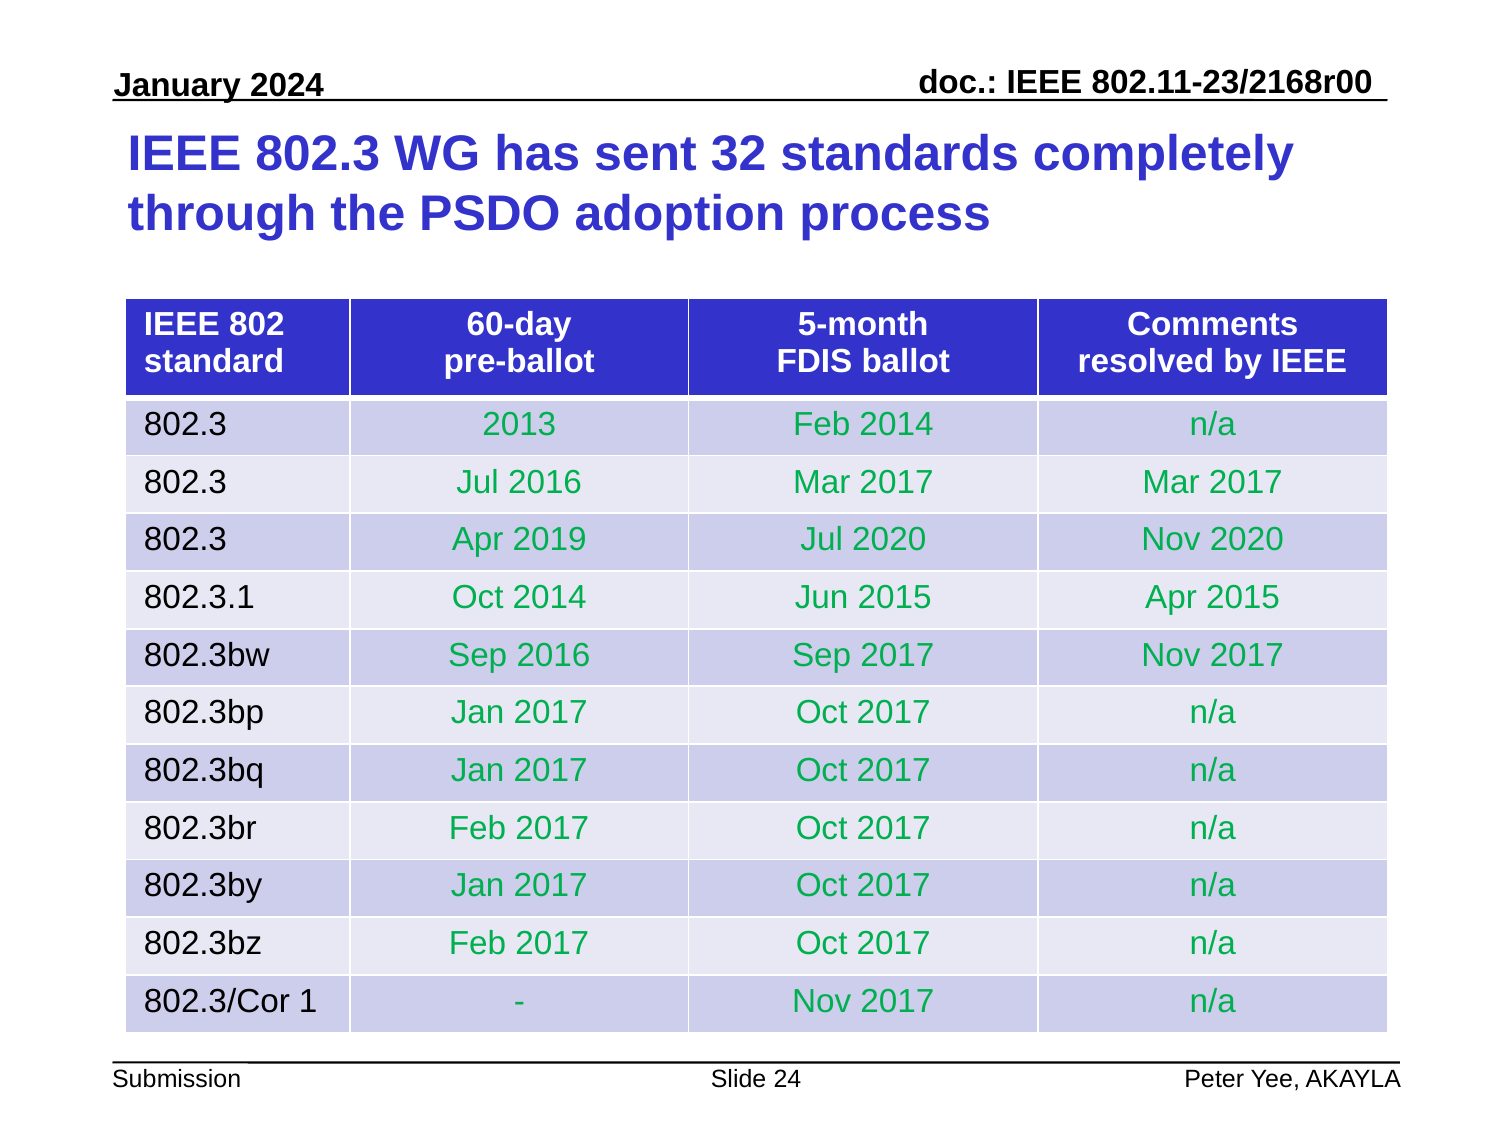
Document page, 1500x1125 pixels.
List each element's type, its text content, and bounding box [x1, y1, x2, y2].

table_cell Nov 2017 [689, 976, 1037, 1032]
table_header 60-day pre-ballot [351, 299, 688, 395]
table_cell Nov 2017 [1039, 630, 1387, 685]
table_cell Nov 2020 [1039, 514, 1387, 570]
table_cell Oct 2014 [351, 572, 688, 628]
table_cell 802.3br [126, 803, 349, 859]
table_cell 802.3bz [126, 918, 349, 974]
footer Peter Yee, AKAYLA [1183, 1061, 1402, 1093]
table_cell 802.3 [126, 401, 349, 455]
table_cell Jul 2020 [689, 514, 1037, 570]
table_cell Mar 2017 [1039, 456, 1387, 512]
table_cell n/a [1039, 918, 1387, 974]
table_cell Jan 2017 [351, 860, 688, 916]
table_cell 802.3by [126, 860, 349, 916]
table_cell Apr 2015 [1039, 572, 1387, 628]
table_cell Jan 2017 [351, 687, 688, 743]
table_cell n/a [1039, 860, 1387, 916]
table_cell 802.3bp [126, 687, 349, 743]
table_cell Oct 2017 [689, 745, 1037, 801]
table_cell Oct 2017 [689, 860, 1037, 916]
table_cell 802.3bw [126, 630, 349, 685]
table_cell 802.3 [126, 456, 349, 512]
table_header Comments resolved by IEEE [1039, 299, 1387, 395]
table_cell n/a [1039, 745, 1387, 801]
table_cell Jul 2016 [351, 456, 688, 512]
table_cell Jan 2017 [351, 745, 688, 801]
table_cell n/a [1039, 803, 1387, 859]
table_cell Feb 2014 [689, 401, 1037, 455]
table_cell Apr 2019 [351, 514, 688, 570]
table_cell n/a [1039, 976, 1387, 1032]
table_cell 802.3.1 [126, 572, 349, 628]
table_cell Oct 2017 [689, 918, 1037, 974]
table_cell n/a [1039, 401, 1387, 455]
slide_number Slide 24 [709, 1061, 803, 1093]
table_cell Mar 2017 [689, 456, 1037, 512]
table_header 5-month FDIS ballot [689, 299, 1037, 395]
table_cell Sep 2017 [689, 630, 1037, 685]
table_cell Feb 2017 [351, 918, 688, 974]
table_cell 802.3/Cor 1 [126, 976, 349, 1032]
table_cell n/a [1039, 687, 1387, 743]
title IEEE 802.3 WG has sent 32 standards completely through the PSDO adoption process [112, 112, 1388, 288]
table_cell Jun 2015 [689, 572, 1037, 628]
table_cell Sep 2016 [351, 630, 688, 685]
table_header IEEE 802 standard [126, 299, 349, 395]
table_cell Oct 2017 [689, 687, 1037, 743]
table_cell Feb 2017 [351, 803, 688, 859]
table_cell 802.3bq [126, 745, 349, 801]
table_cell Oct 2017 [689, 803, 1037, 859]
table_cell 802.3 [126, 514, 349, 570]
table_cell 2013 [351, 401, 688, 455]
table_cell - [351, 976, 688, 1032]
